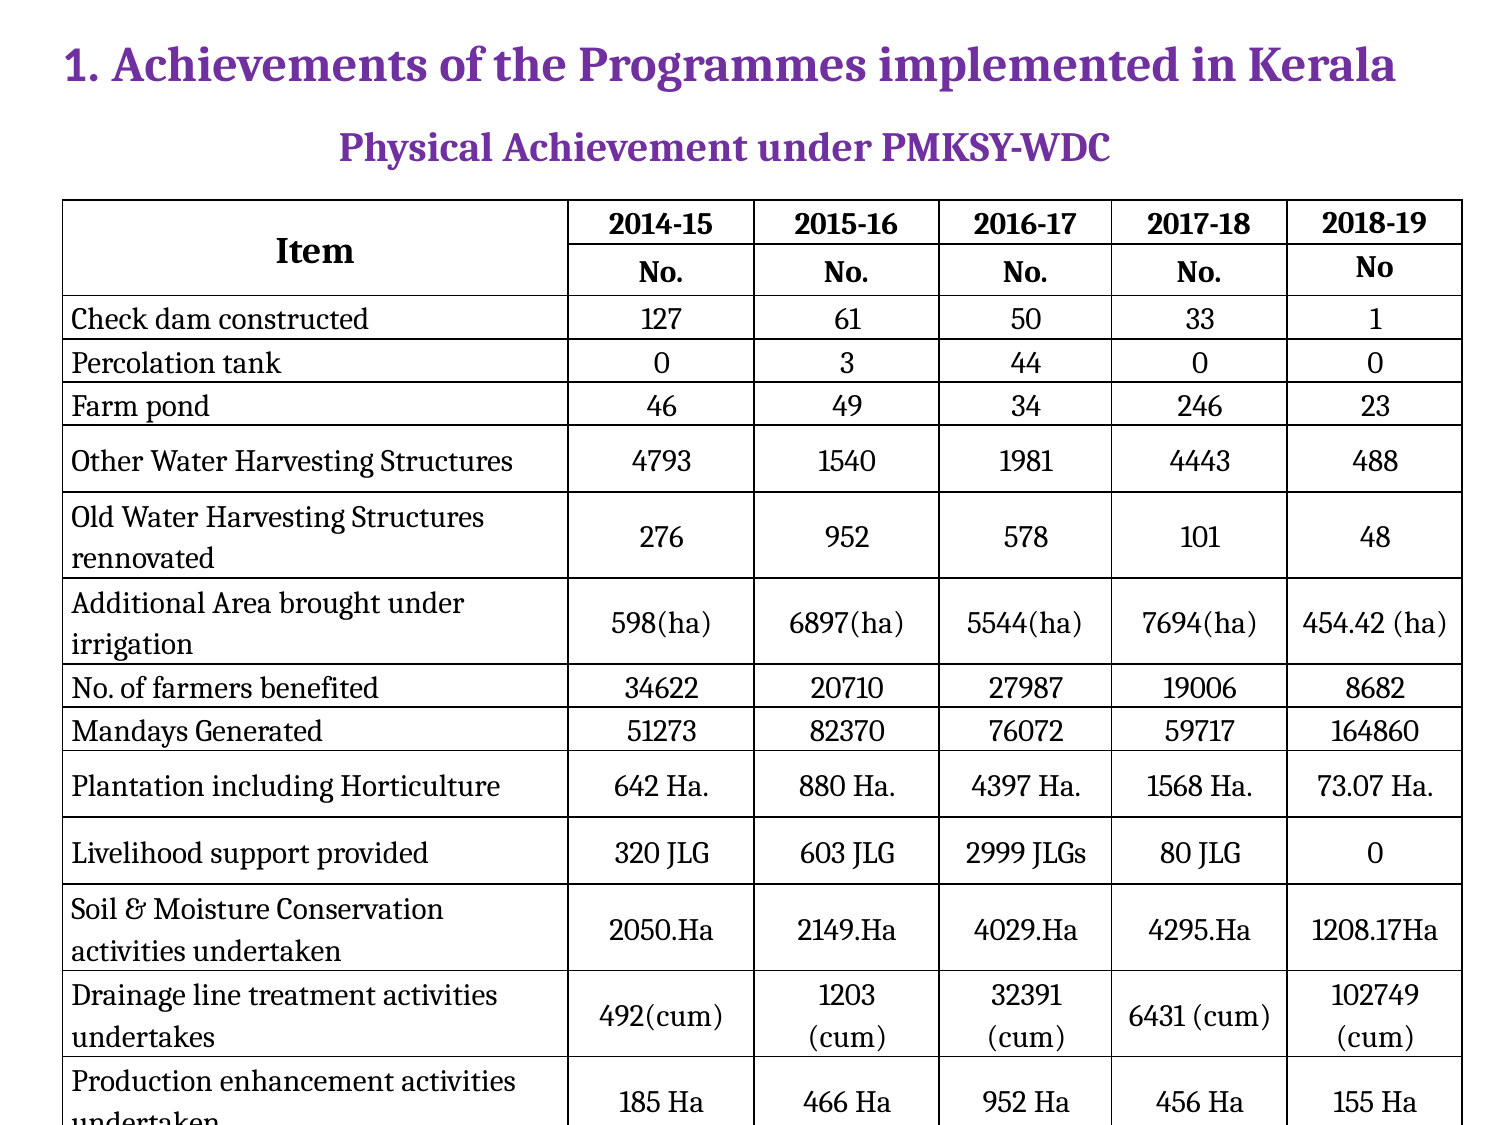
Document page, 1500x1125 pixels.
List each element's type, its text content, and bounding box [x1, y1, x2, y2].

table_cell 456 Ha [1112, 1057, 1286, 1125]
table_cell 642 Ha. [569, 751, 753, 816]
table_cell 488 [1288, 426, 1461, 491]
table_cell 5544(ha) [940, 579, 1111, 663]
table_cell Other Water Harvesting Structures [63, 426, 567, 491]
table_cell 952 Ha [940, 1057, 1111, 1125]
table_header 2014-15 [569, 201, 753, 243]
table_cell Drainage line treatment activities undertakes [63, 971, 567, 1056]
table_cell 4443 [1112, 426, 1286, 491]
table_cell 1568 Ha. [1112, 751, 1286, 816]
table_cell Check dam constructed [63, 296, 567, 338]
table_cell 164860 [1288, 708, 1461, 750]
table_cell 1208.17Ha [1288, 885, 1461, 970]
table_cell 0 [1288, 340, 1461, 381]
table_cell 50 [940, 296, 1111, 338]
table_cell 1981 [940, 426, 1111, 491]
table_cell No. [940, 245, 1111, 295]
table_cell 101 [1112, 493, 1286, 577]
table_cell 320 JLG [569, 818, 753, 883]
table_cell 46 [569, 383, 753, 424]
table_cell 1203 (cum) [755, 971, 938, 1056]
table_cell 246 [1112, 383, 1286, 424]
table_cell 952 [755, 493, 938, 577]
table_cell Production enhancement activities undertaken [63, 1057, 567, 1125]
table_cell 127 [569, 296, 753, 338]
table_cell No. [755, 245, 938, 295]
table_cell 59717 [1112, 708, 1286, 750]
table_cell Percolation tank [63, 340, 567, 381]
table_cell 34622 [569, 665, 753, 706]
table_cell Mandays Generated [63, 708, 567, 750]
table_cell 454.42 (ha) [1288, 579, 1461, 663]
table_cell 466 Ha [755, 1057, 938, 1125]
text_box Physical Achievement under PMKSY-WDC [0, 112, 1450, 178]
table_cell Plantation including Horticulture [63, 751, 567, 816]
table_cell No [1288, 245, 1461, 295]
table_cell 1 [1288, 296, 1461, 338]
table_cell 4029.Ha [940, 885, 1111, 970]
table_cell 3 [755, 340, 938, 381]
table_cell 80 JLG [1112, 818, 1286, 883]
table_header 2015-16 [755, 201, 938, 243]
table_cell Soil & Moisture Conservation activities undertaken [63, 885, 567, 970]
table_cell 61 [755, 296, 938, 338]
table_cell 4397 Ha. [940, 751, 1111, 816]
table_cell 8682 [1288, 665, 1461, 706]
table_cell 73.07 Ha. [1288, 751, 1461, 816]
table_cell 32391 (cum) [940, 971, 1111, 1056]
table_cell 0 [569, 340, 753, 381]
table_cell Old Water Harvesting Structures rennovated [63, 493, 567, 577]
table_cell 27987 [940, 665, 1111, 706]
table_cell 33 [1112, 296, 1286, 338]
table_cell 578 [940, 493, 1111, 577]
table_cell 2149.Ha [755, 885, 938, 970]
table_cell 155 Ha [1288, 1057, 1461, 1125]
table_cell 82370 [755, 708, 938, 750]
table_cell 20710 [755, 665, 938, 706]
table_cell 19006 [1112, 665, 1286, 706]
table_cell 598(ha) [569, 579, 753, 663]
table_cell No. [569, 245, 753, 295]
table_cell 23 [1288, 383, 1461, 424]
table_cell 76072 [940, 708, 1111, 750]
table_cell 34 [940, 383, 1111, 424]
table_cell 880 Ha. [755, 751, 938, 816]
table_header Item [63, 201, 567, 295]
table_cell 6897(ha) [755, 579, 938, 663]
table_cell 49 [755, 383, 938, 424]
table_cell 492(cum) [569, 971, 753, 1056]
table_cell Farm pond [63, 383, 567, 424]
table_cell 0 [1112, 340, 1286, 381]
table_cell 276 [569, 493, 753, 577]
table_cell 48 [1288, 493, 1461, 577]
table_cell 44 [940, 340, 1111, 381]
table_cell 2050.Ha [569, 885, 753, 970]
table_cell 4793 [569, 426, 753, 491]
table_cell 2999 JLGs [940, 818, 1111, 883]
table_cell 0 [1288, 818, 1461, 883]
title 1. Achievements of the Programmes implemented in Kerala [46, 0, 1475, 257]
table_cell 6431 (cum) [1112, 971, 1286, 1056]
table_header 2017-18 [1112, 201, 1286, 243]
table_cell 4295.Ha [1112, 885, 1286, 970]
table_header 2018-19 [1288, 201, 1461, 243]
table_cell 1540 [755, 426, 938, 491]
table_cell 102749 (cum) [1288, 971, 1461, 1056]
table_header 2016-17 [940, 201, 1111, 243]
table_cell 51273 [569, 708, 753, 750]
table_cell No. of farmers benefited [63, 665, 567, 706]
table_cell No. [1112, 245, 1286, 295]
table_cell 603 JLG [755, 818, 938, 883]
table_cell Livelihood support provided [63, 818, 567, 883]
table_cell 185 Ha [569, 1057, 753, 1125]
table_cell 7694(ha) [1112, 579, 1286, 663]
table_cell Additional Area brought under irrigation [63, 579, 567, 663]
